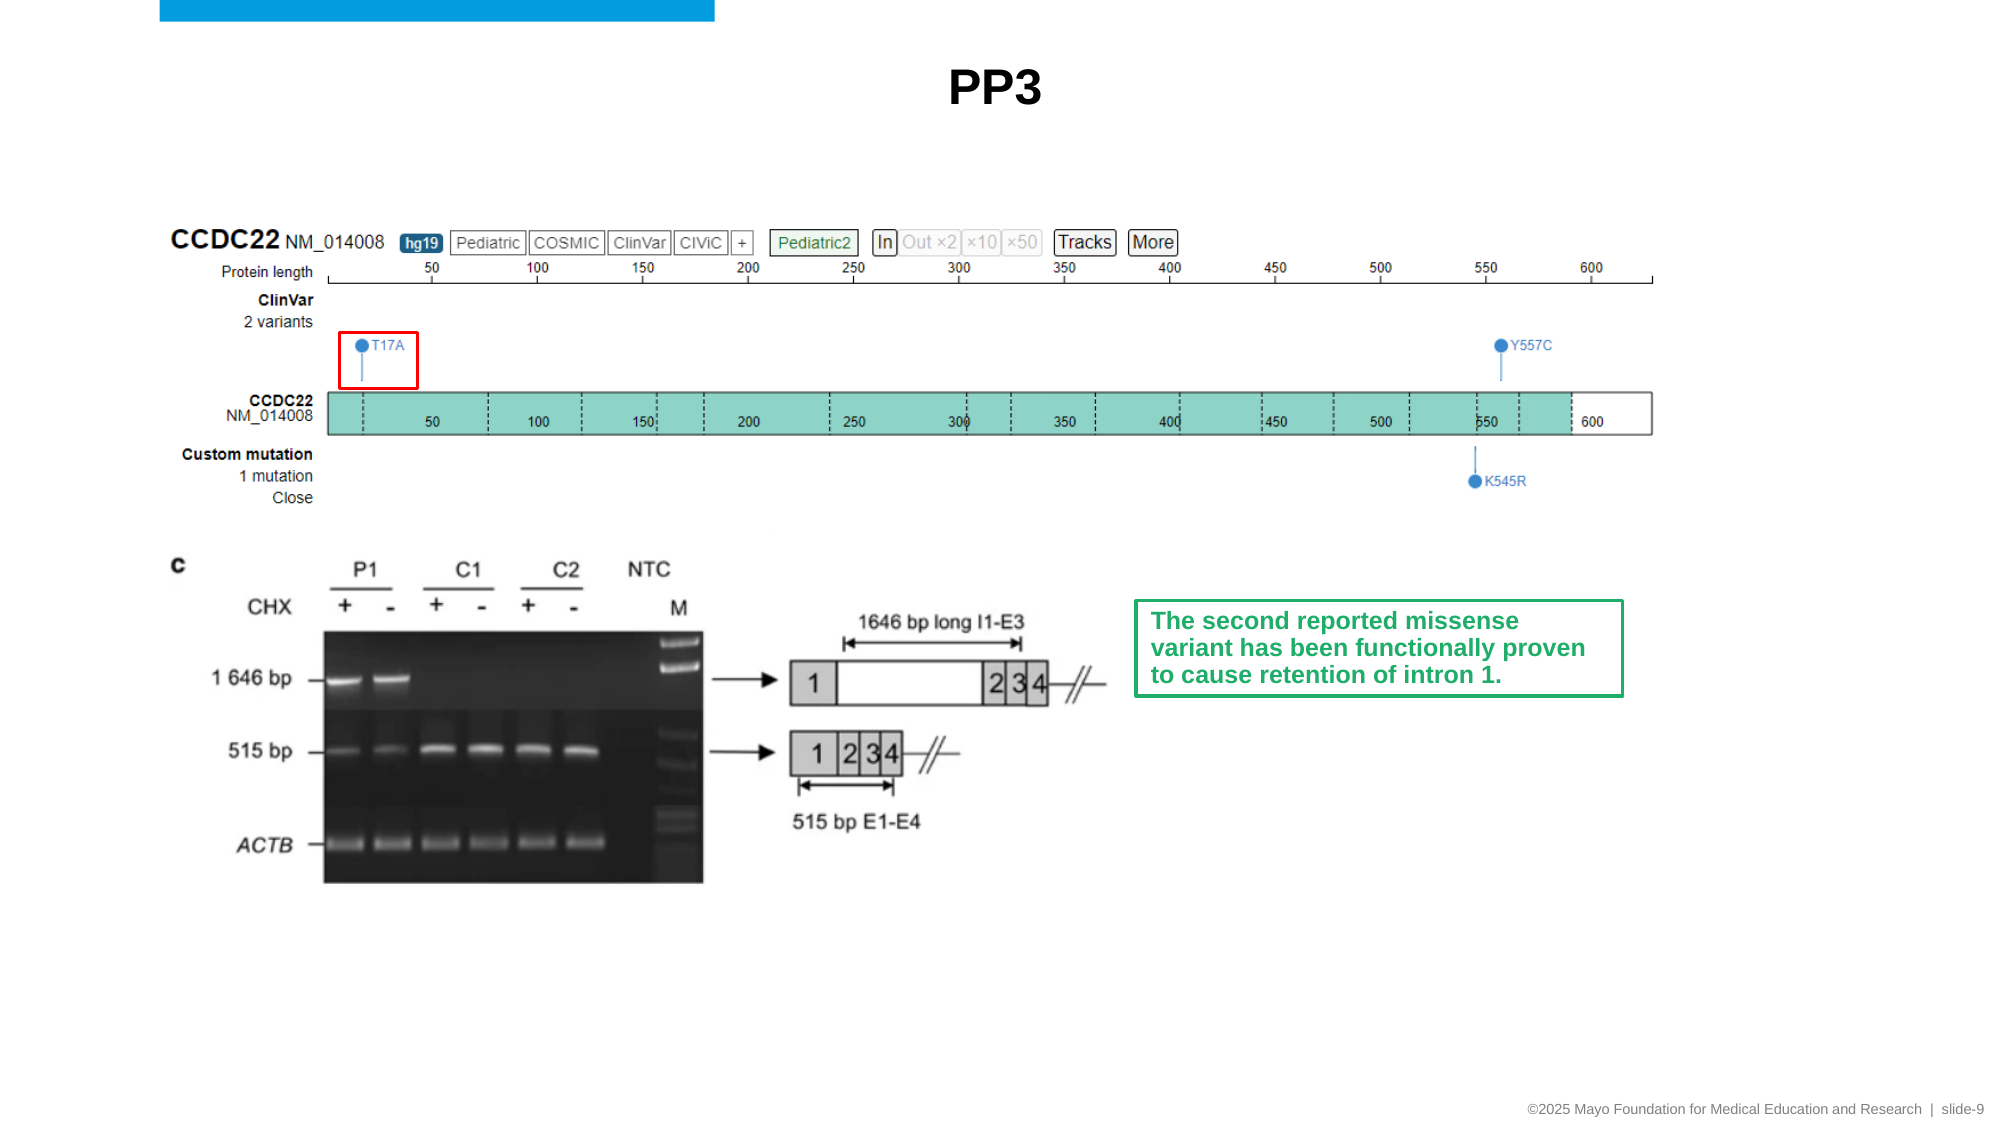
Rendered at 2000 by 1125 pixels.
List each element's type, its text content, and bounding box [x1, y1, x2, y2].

text_box The second reported missense variant has been functionally proven to cause retention of intron 1. [1135, 600, 1623, 696]
text_box PP3 [933, 46, 1058, 122]
picture [141, 533, 1115, 895]
picture [159, 211, 1660, 509]
